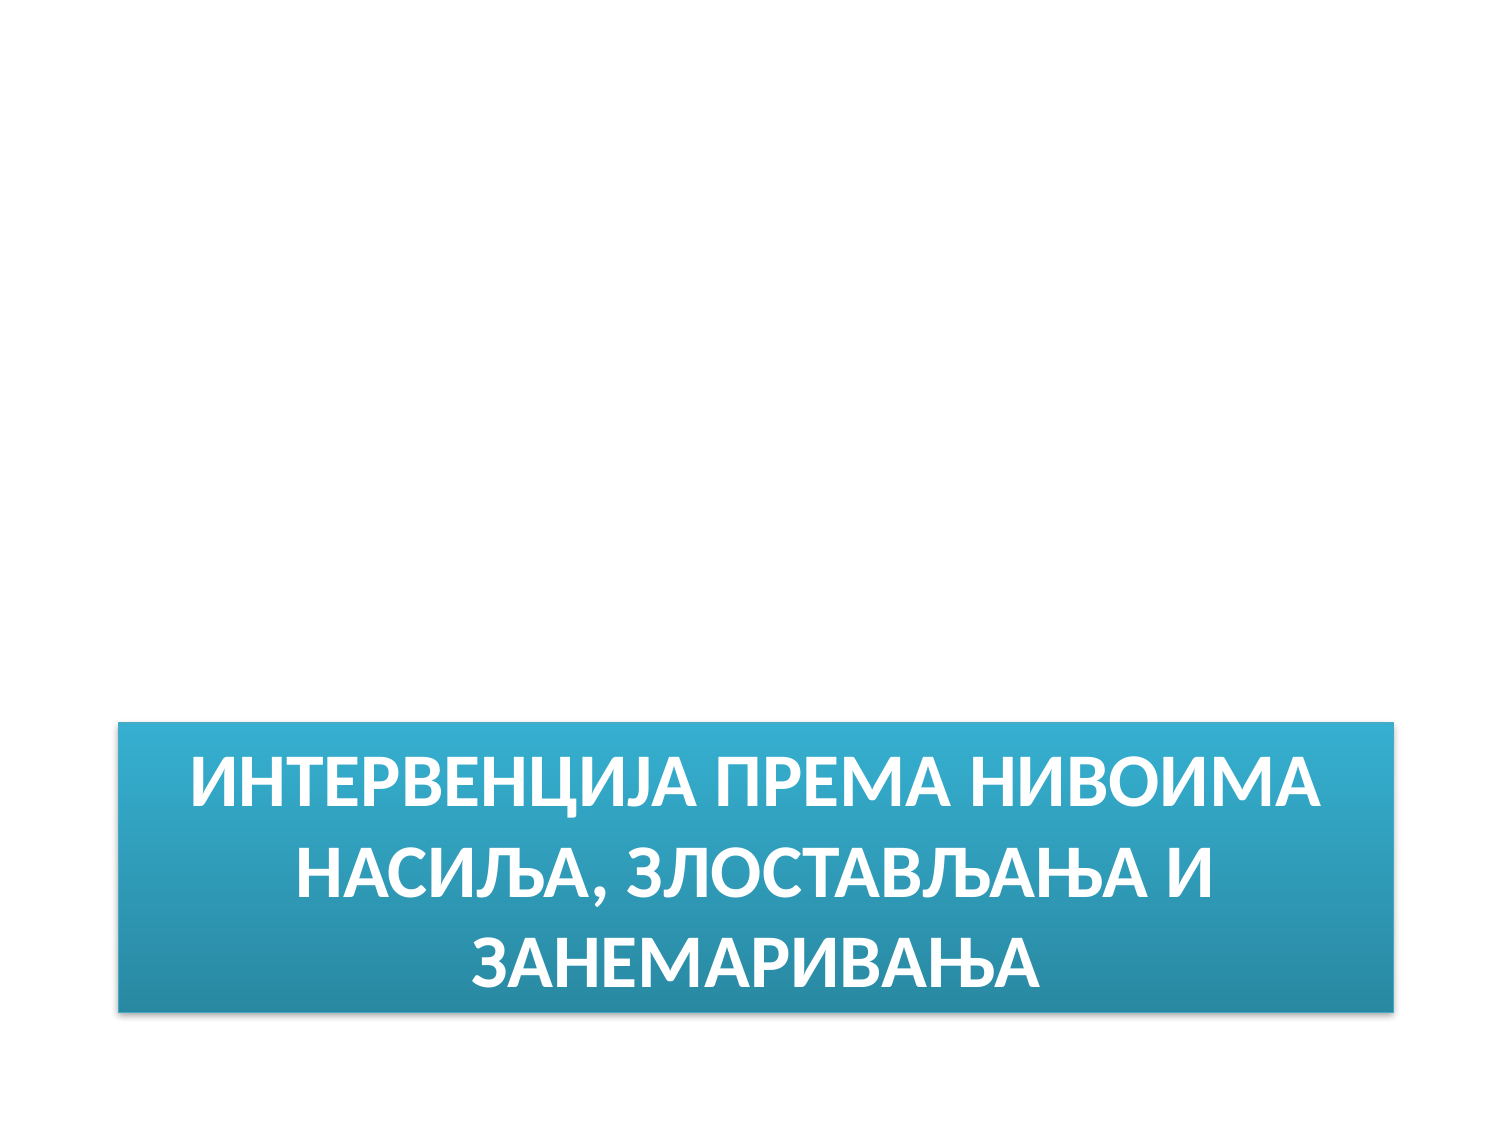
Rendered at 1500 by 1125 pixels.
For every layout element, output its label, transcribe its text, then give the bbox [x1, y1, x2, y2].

title Интервенција према нивоима насиља, злостављања и занемаривања [118, 722, 1394, 1013]
